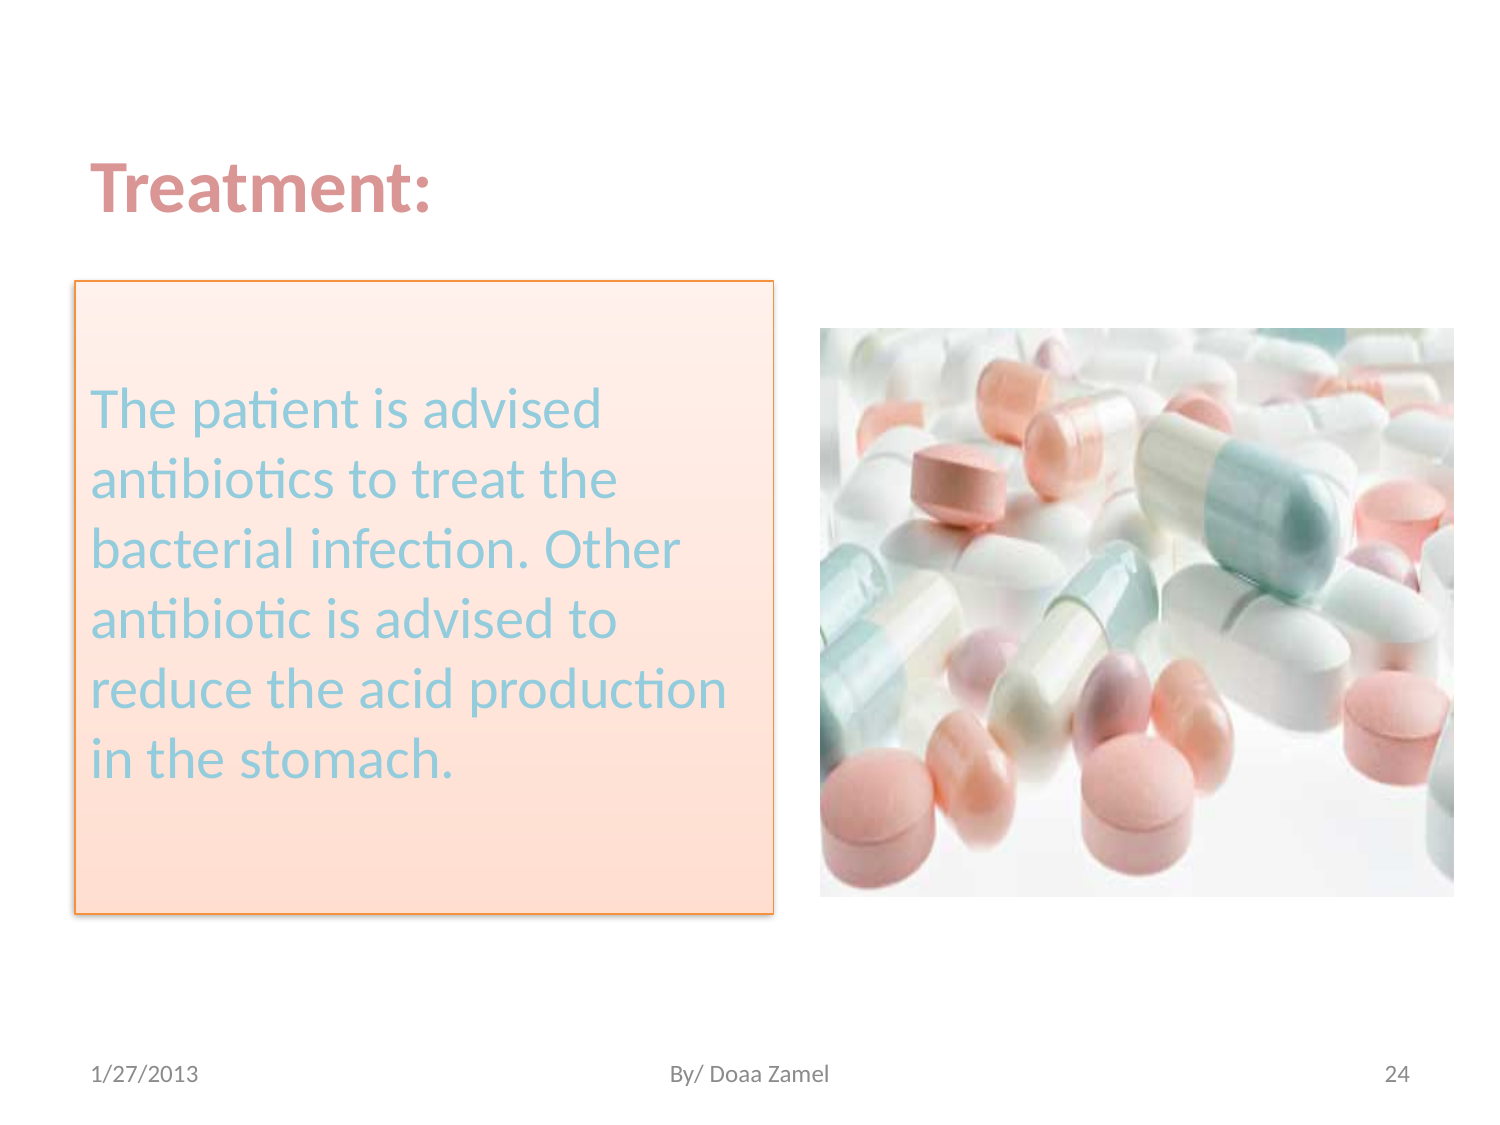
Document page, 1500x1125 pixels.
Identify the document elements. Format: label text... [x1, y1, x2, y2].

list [820, 327, 1454, 898]
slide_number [75, 1042, 425, 1103]
title Treatment: [75, 44, 569, 236]
list The patient is advised antibiotics to treat the bacterial infection. Other antibiotic is advised to reduce the acid production in the stomach. [74, 280, 774, 915]
footer By/ Doaa Zamel [512, 1042, 988, 1103]
slide_number 24 [1074, 1042, 1425, 1103]
